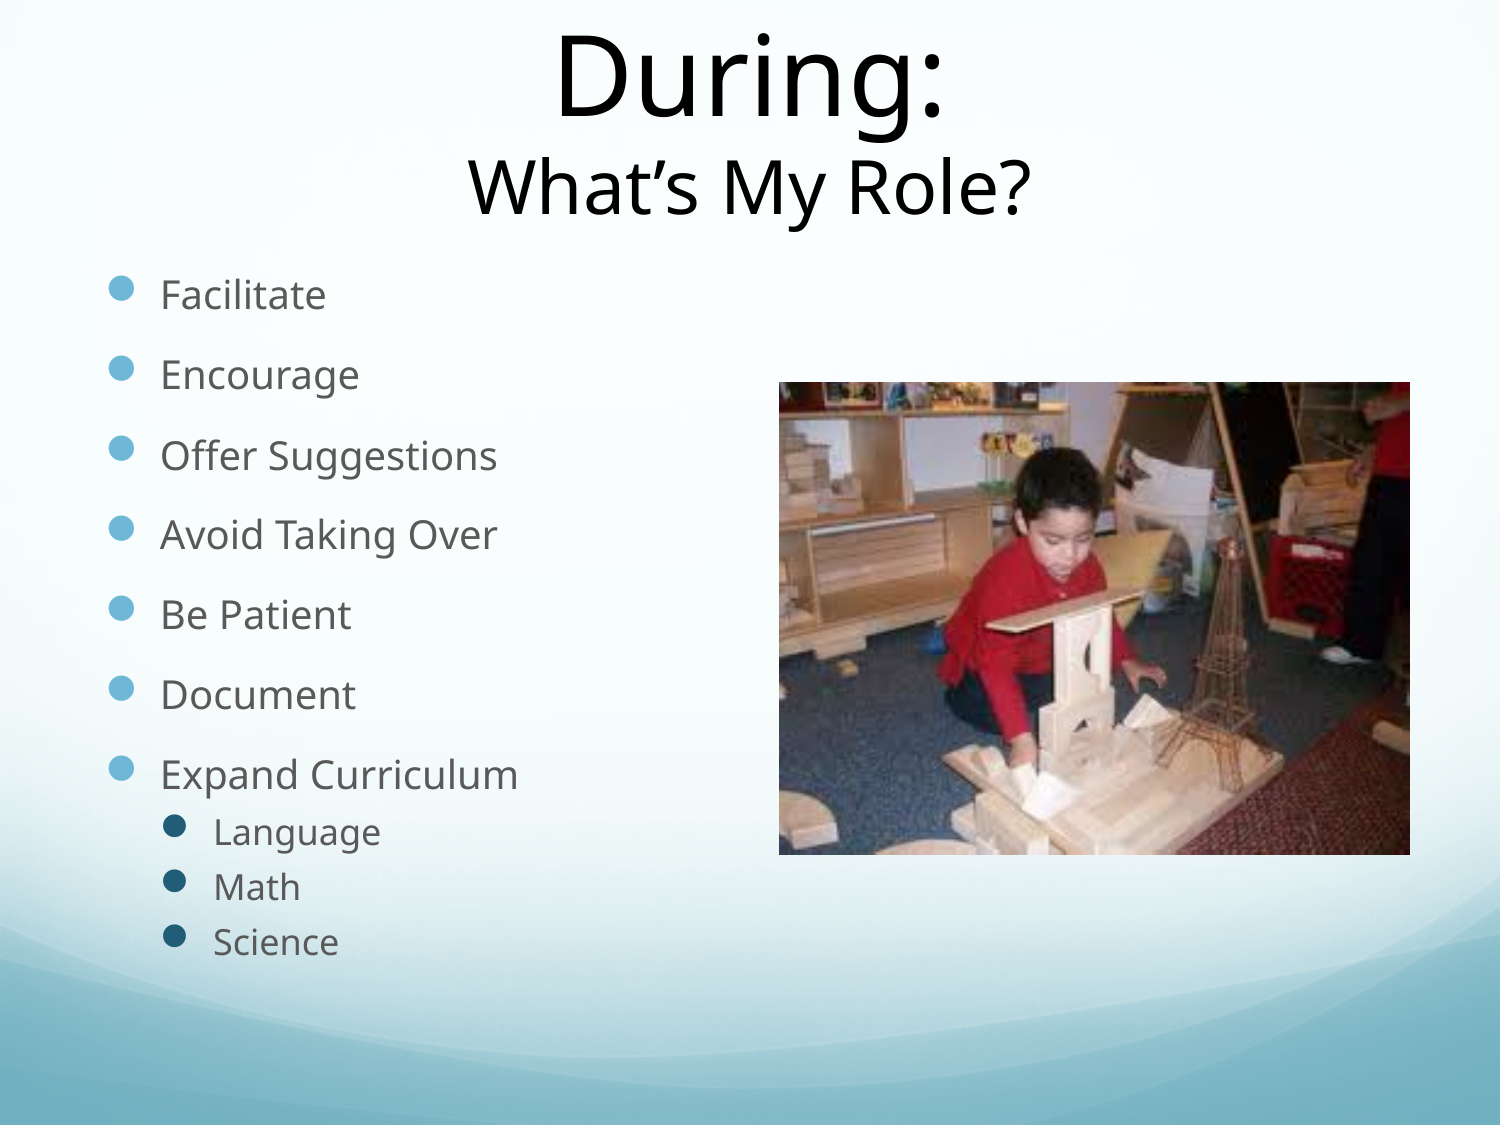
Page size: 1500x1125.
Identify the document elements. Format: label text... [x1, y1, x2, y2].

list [778, 261, 1410, 976]
list Facilitate Encourage Offer Suggestions Avoid Taking Over Be Patient Document Expand Curriculum Language Math Science [90, 262, 721, 975]
title During: What’s My Role? [90, 17, 1410, 237]
